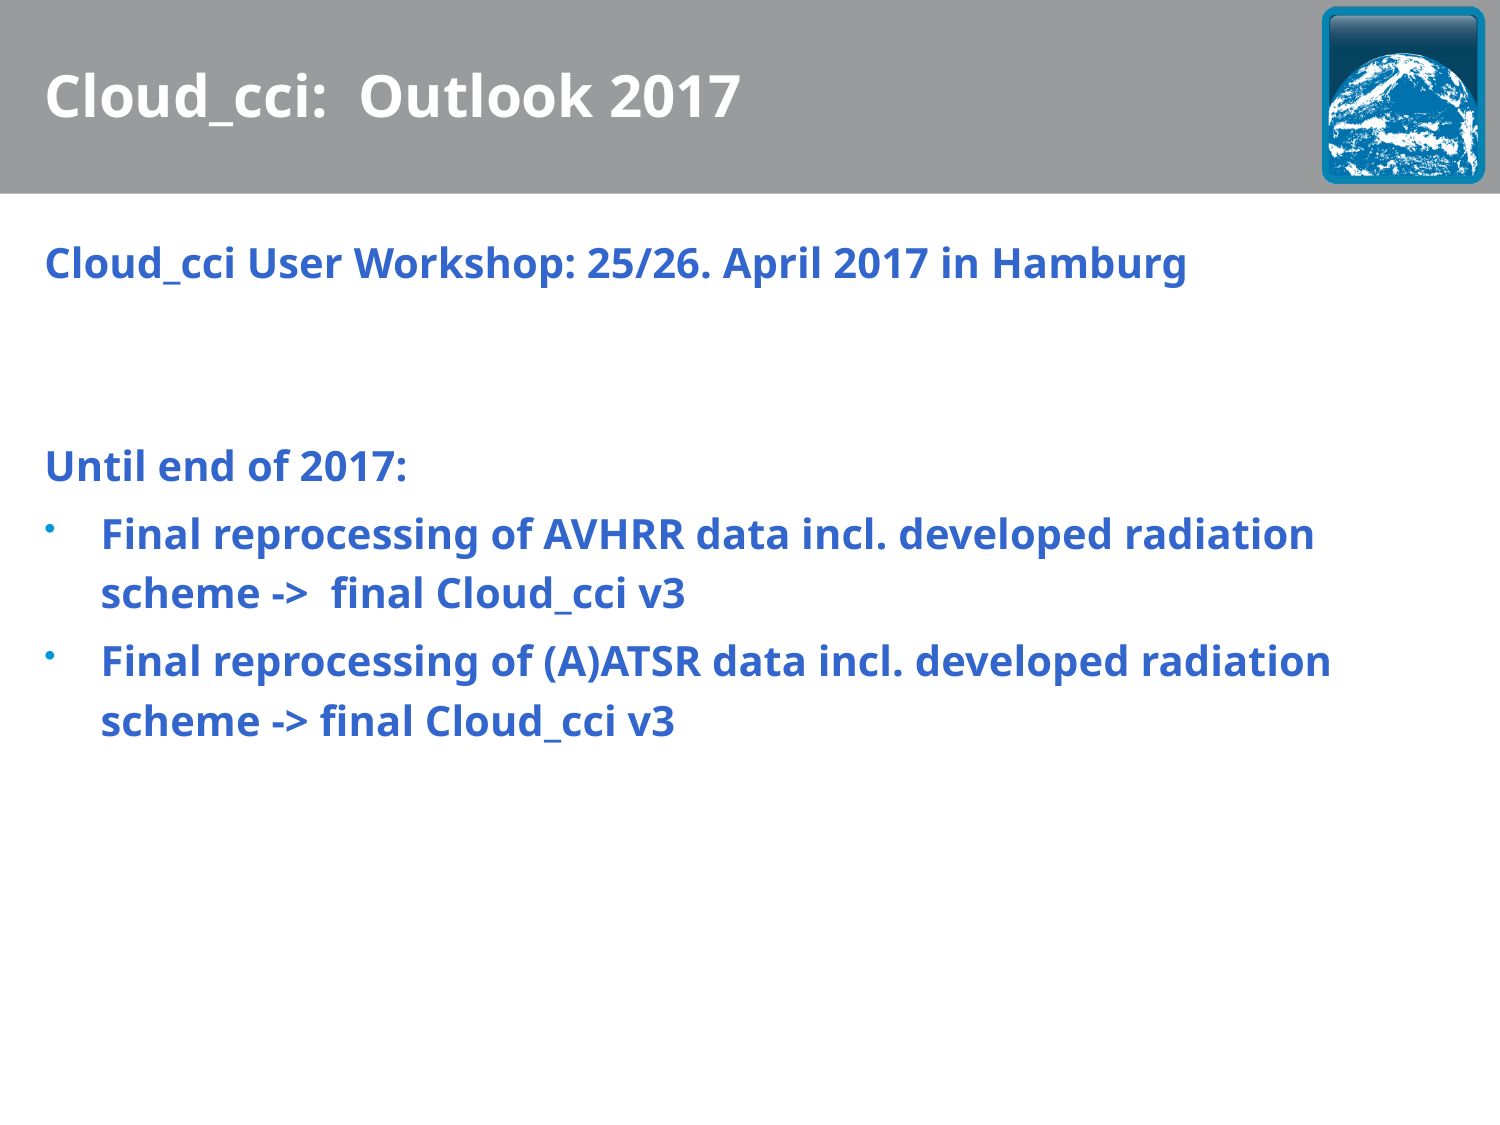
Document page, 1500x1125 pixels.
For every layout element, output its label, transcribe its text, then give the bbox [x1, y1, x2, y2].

text_box Cloud_cci User Workshop: 25/26. April 2017 in Hamburg Until end of 2017: Final reprocessing of AVHRR data incl. developed radiation scheme -> final Cloud_cci v3 Final reprocessing of (A)ATSR data incl. developed radiation scheme -> final Cloud_cci v3 [0, 219, 1500, 1071]
picture [1312, 0, 1494, 193]
text_box Cloud_cci: Outlook 2017 [29, 52, 1258, 137]
